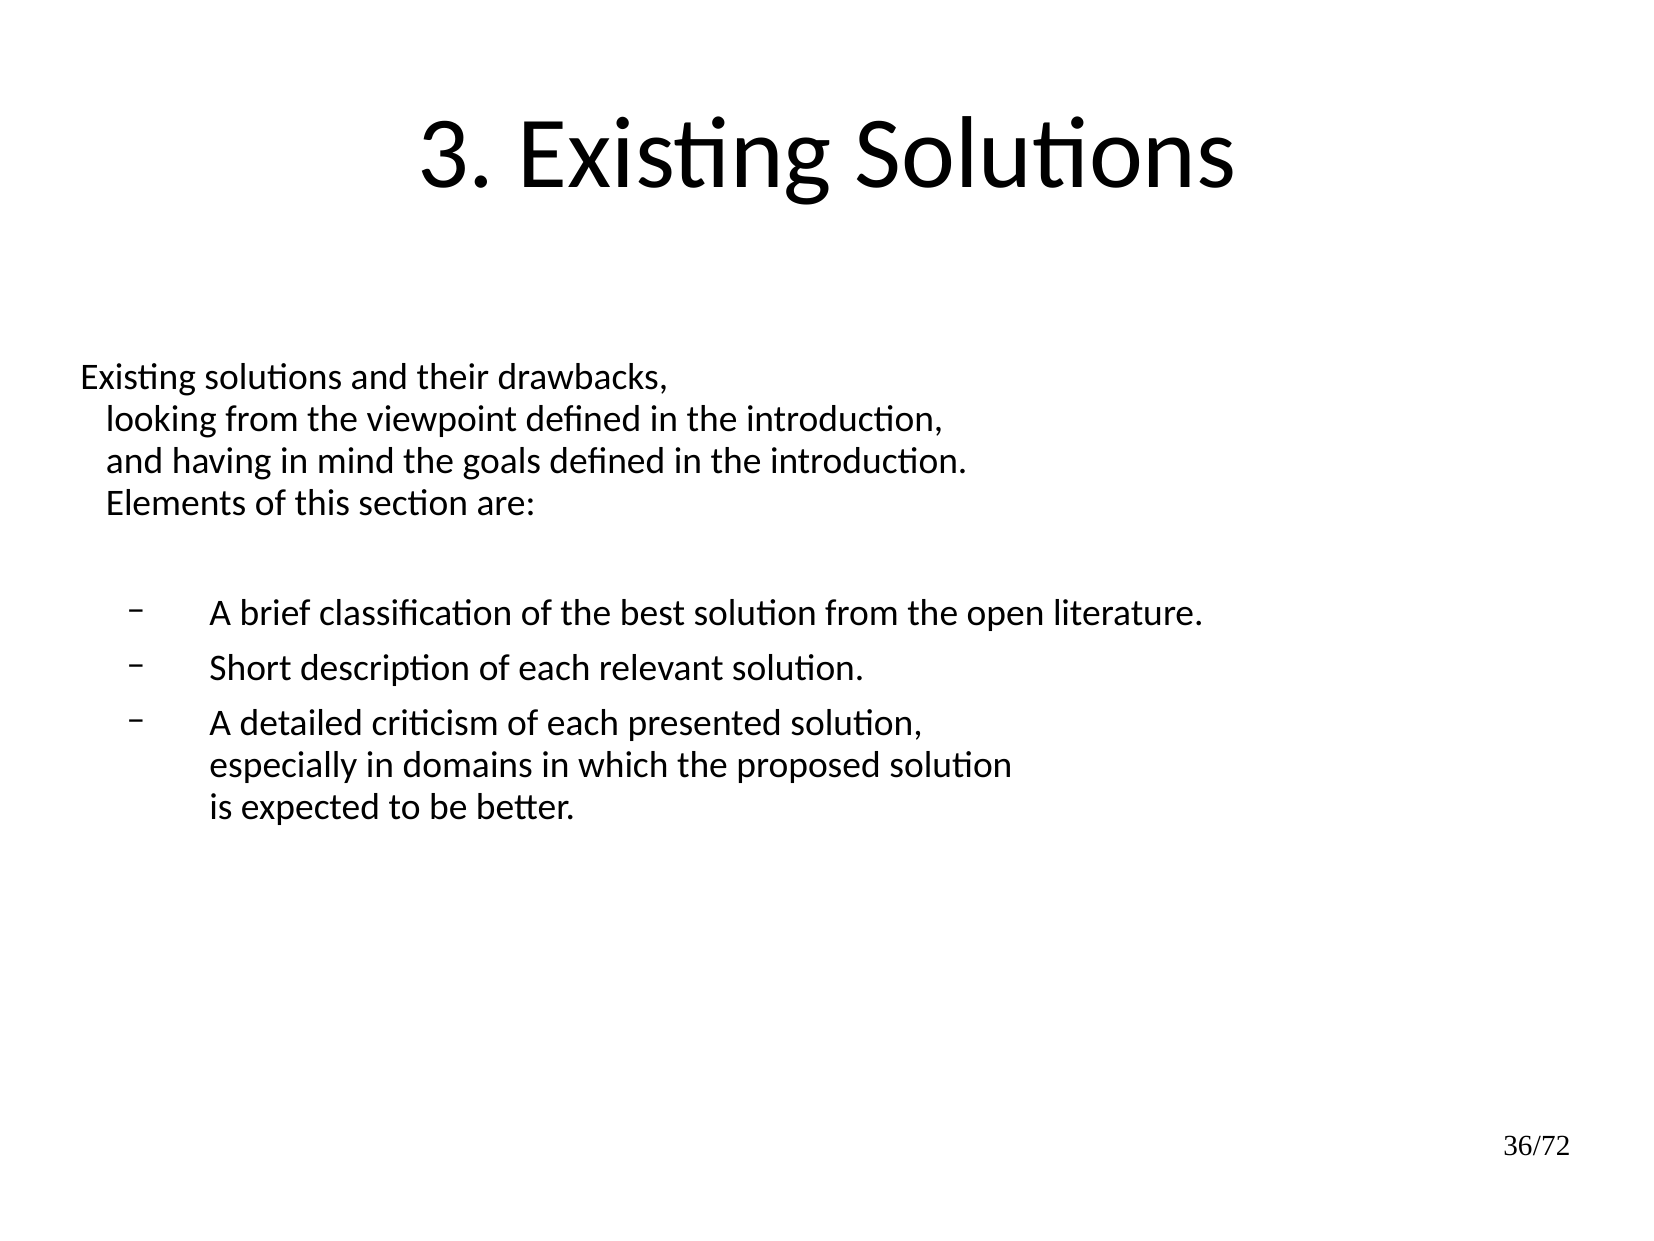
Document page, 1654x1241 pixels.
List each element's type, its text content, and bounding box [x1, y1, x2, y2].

slide_number 36/72 [1185, 1129, 1571, 1216]
text_box Existing solutions and their drawbacks, looking from the viewpoint defined in the introduction, and having in mind the goals defined in the introduction. Elements of this section are: A brief classification of the best solution from the open literature. Short description of each relevant solution. A detailed criticism of each presented solution, especially in domains in which the proposed solution is expected to be better. [27, 289, 1640, 1108]
text_box 3. Existing Solutions [82, 49, 1571, 257]
